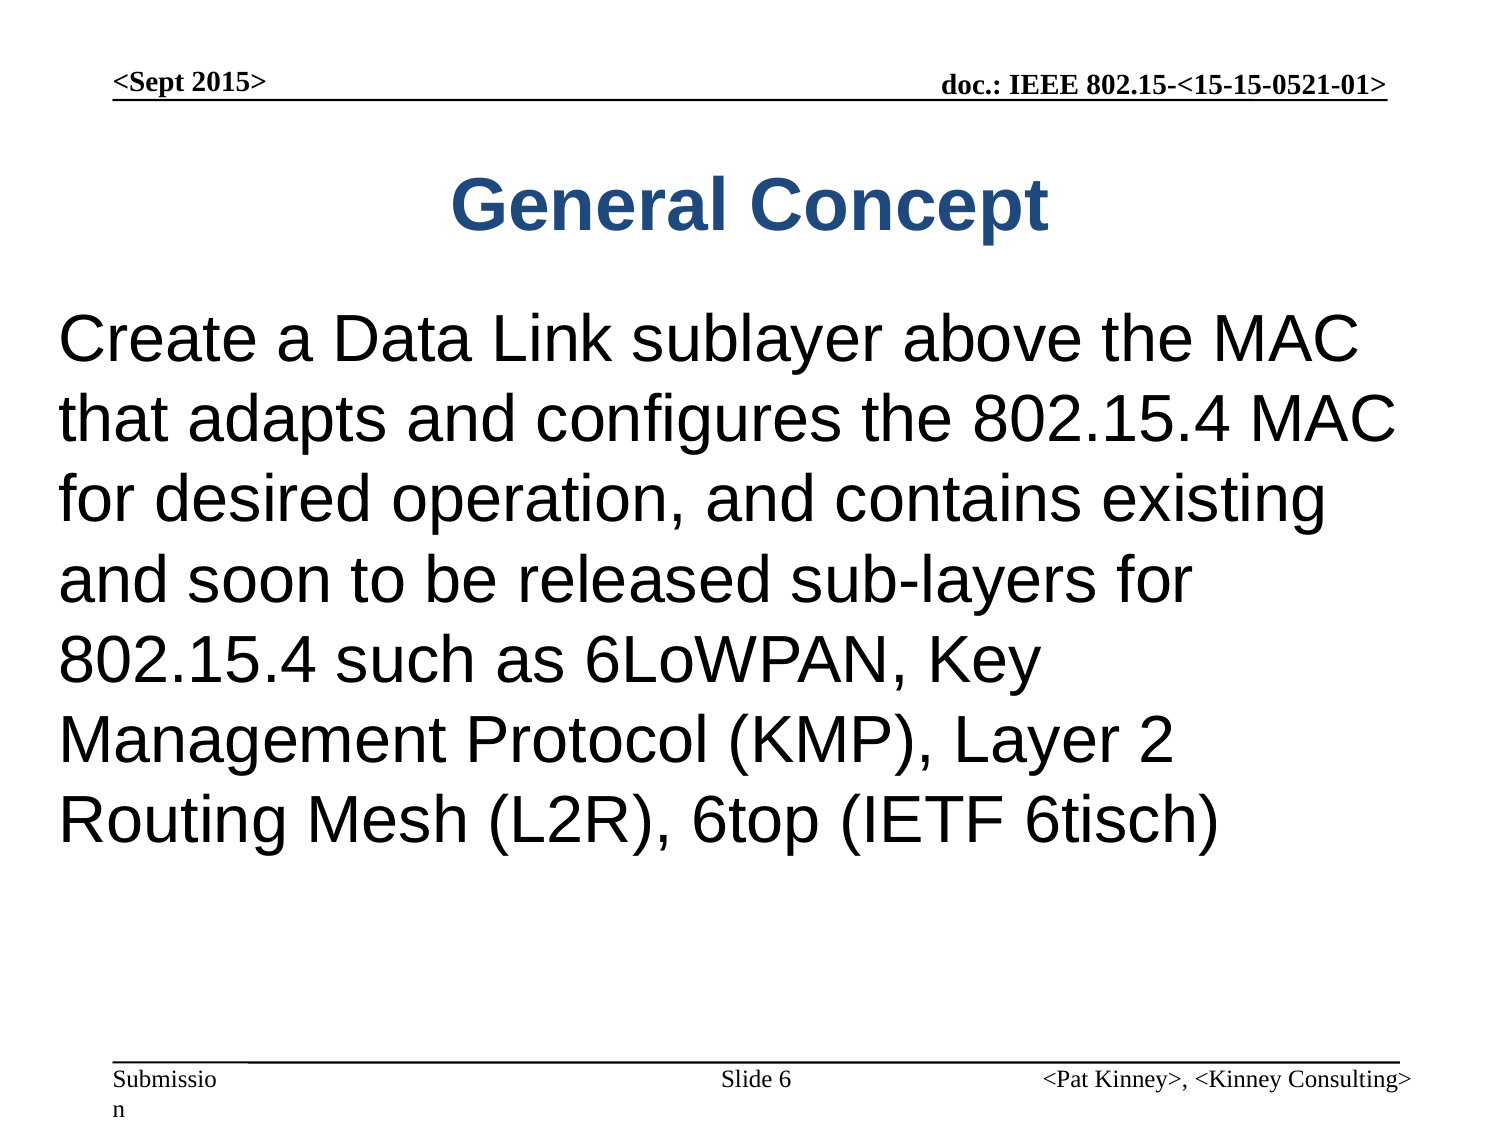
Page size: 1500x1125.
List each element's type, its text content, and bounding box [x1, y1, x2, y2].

list Create a Data Link sublayer above the MAC that adapts and configures the 802.15.4 MAC for desired operation, and contains existing and soon to be released sub-layers for 802.15.4 such as 6LoWPAN, Key Management Protocol (KMP), Layer 2 Routing Mesh (L2R), 6top (IETF 6tisch) [37, 287, 1429, 900]
title General Concept [112, 112, 1388, 287]
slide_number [112, 62, 375, 98]
footer <Pat Kinney>, <Kinney Consulting> [900, 1062, 1413, 1093]
slide_number Slide 6 [712, 1062, 800, 1093]
